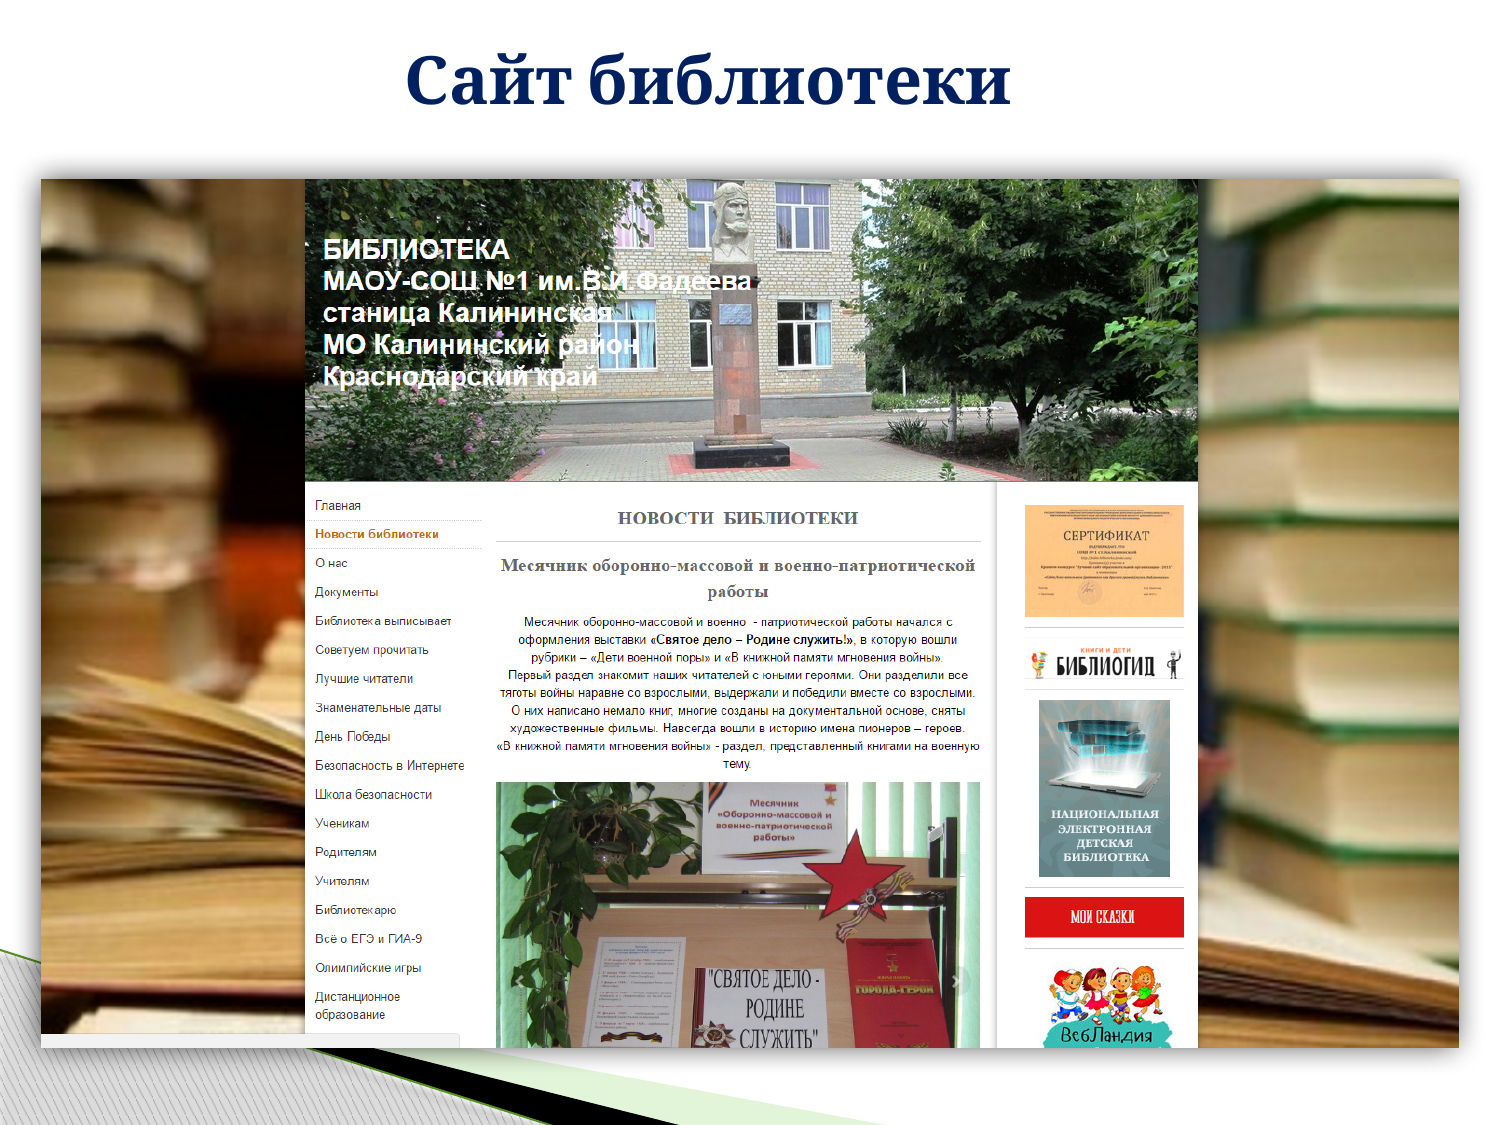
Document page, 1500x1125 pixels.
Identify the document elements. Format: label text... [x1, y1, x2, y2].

picture [40, 179, 1460, 1049]
text_box Сайт библиотеки [390, 30, 1027, 126]
